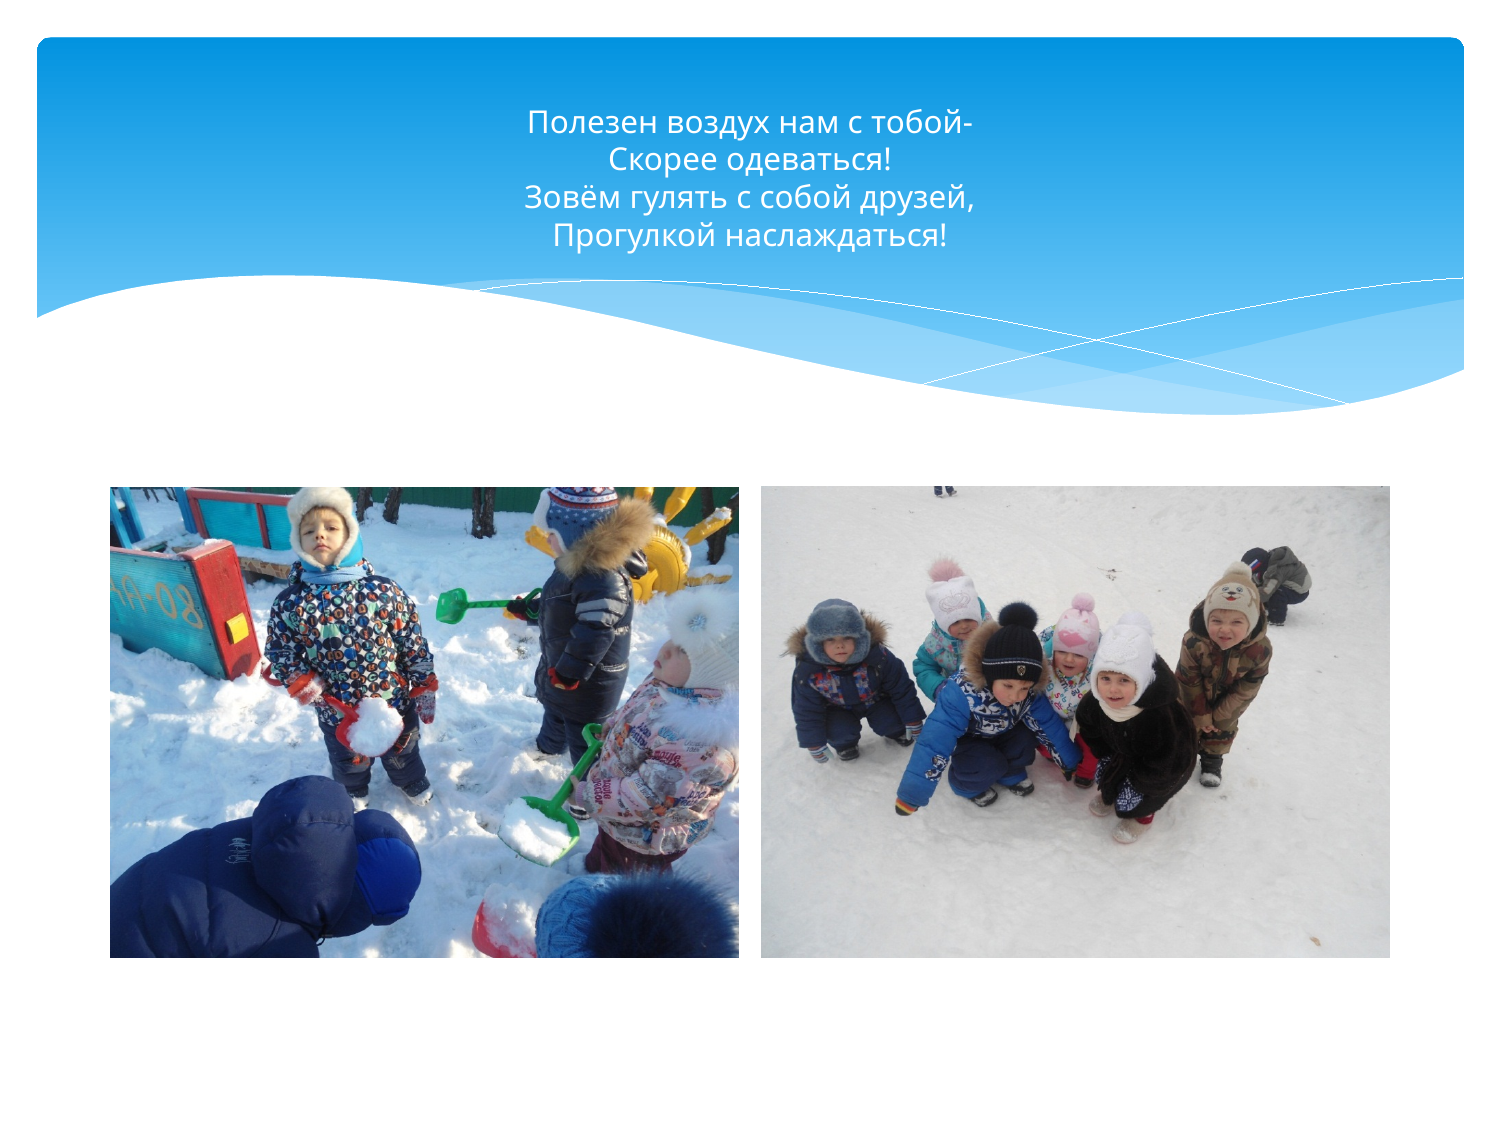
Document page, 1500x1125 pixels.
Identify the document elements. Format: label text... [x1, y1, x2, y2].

title Полезен воздух нам с тобой- Скорее одеваться! Зовём гулять с собой друзей, Прогулкой наслаждаться! [75, 55, 1425, 261]
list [761, 486, 1390, 958]
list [110, 486, 739, 958]
